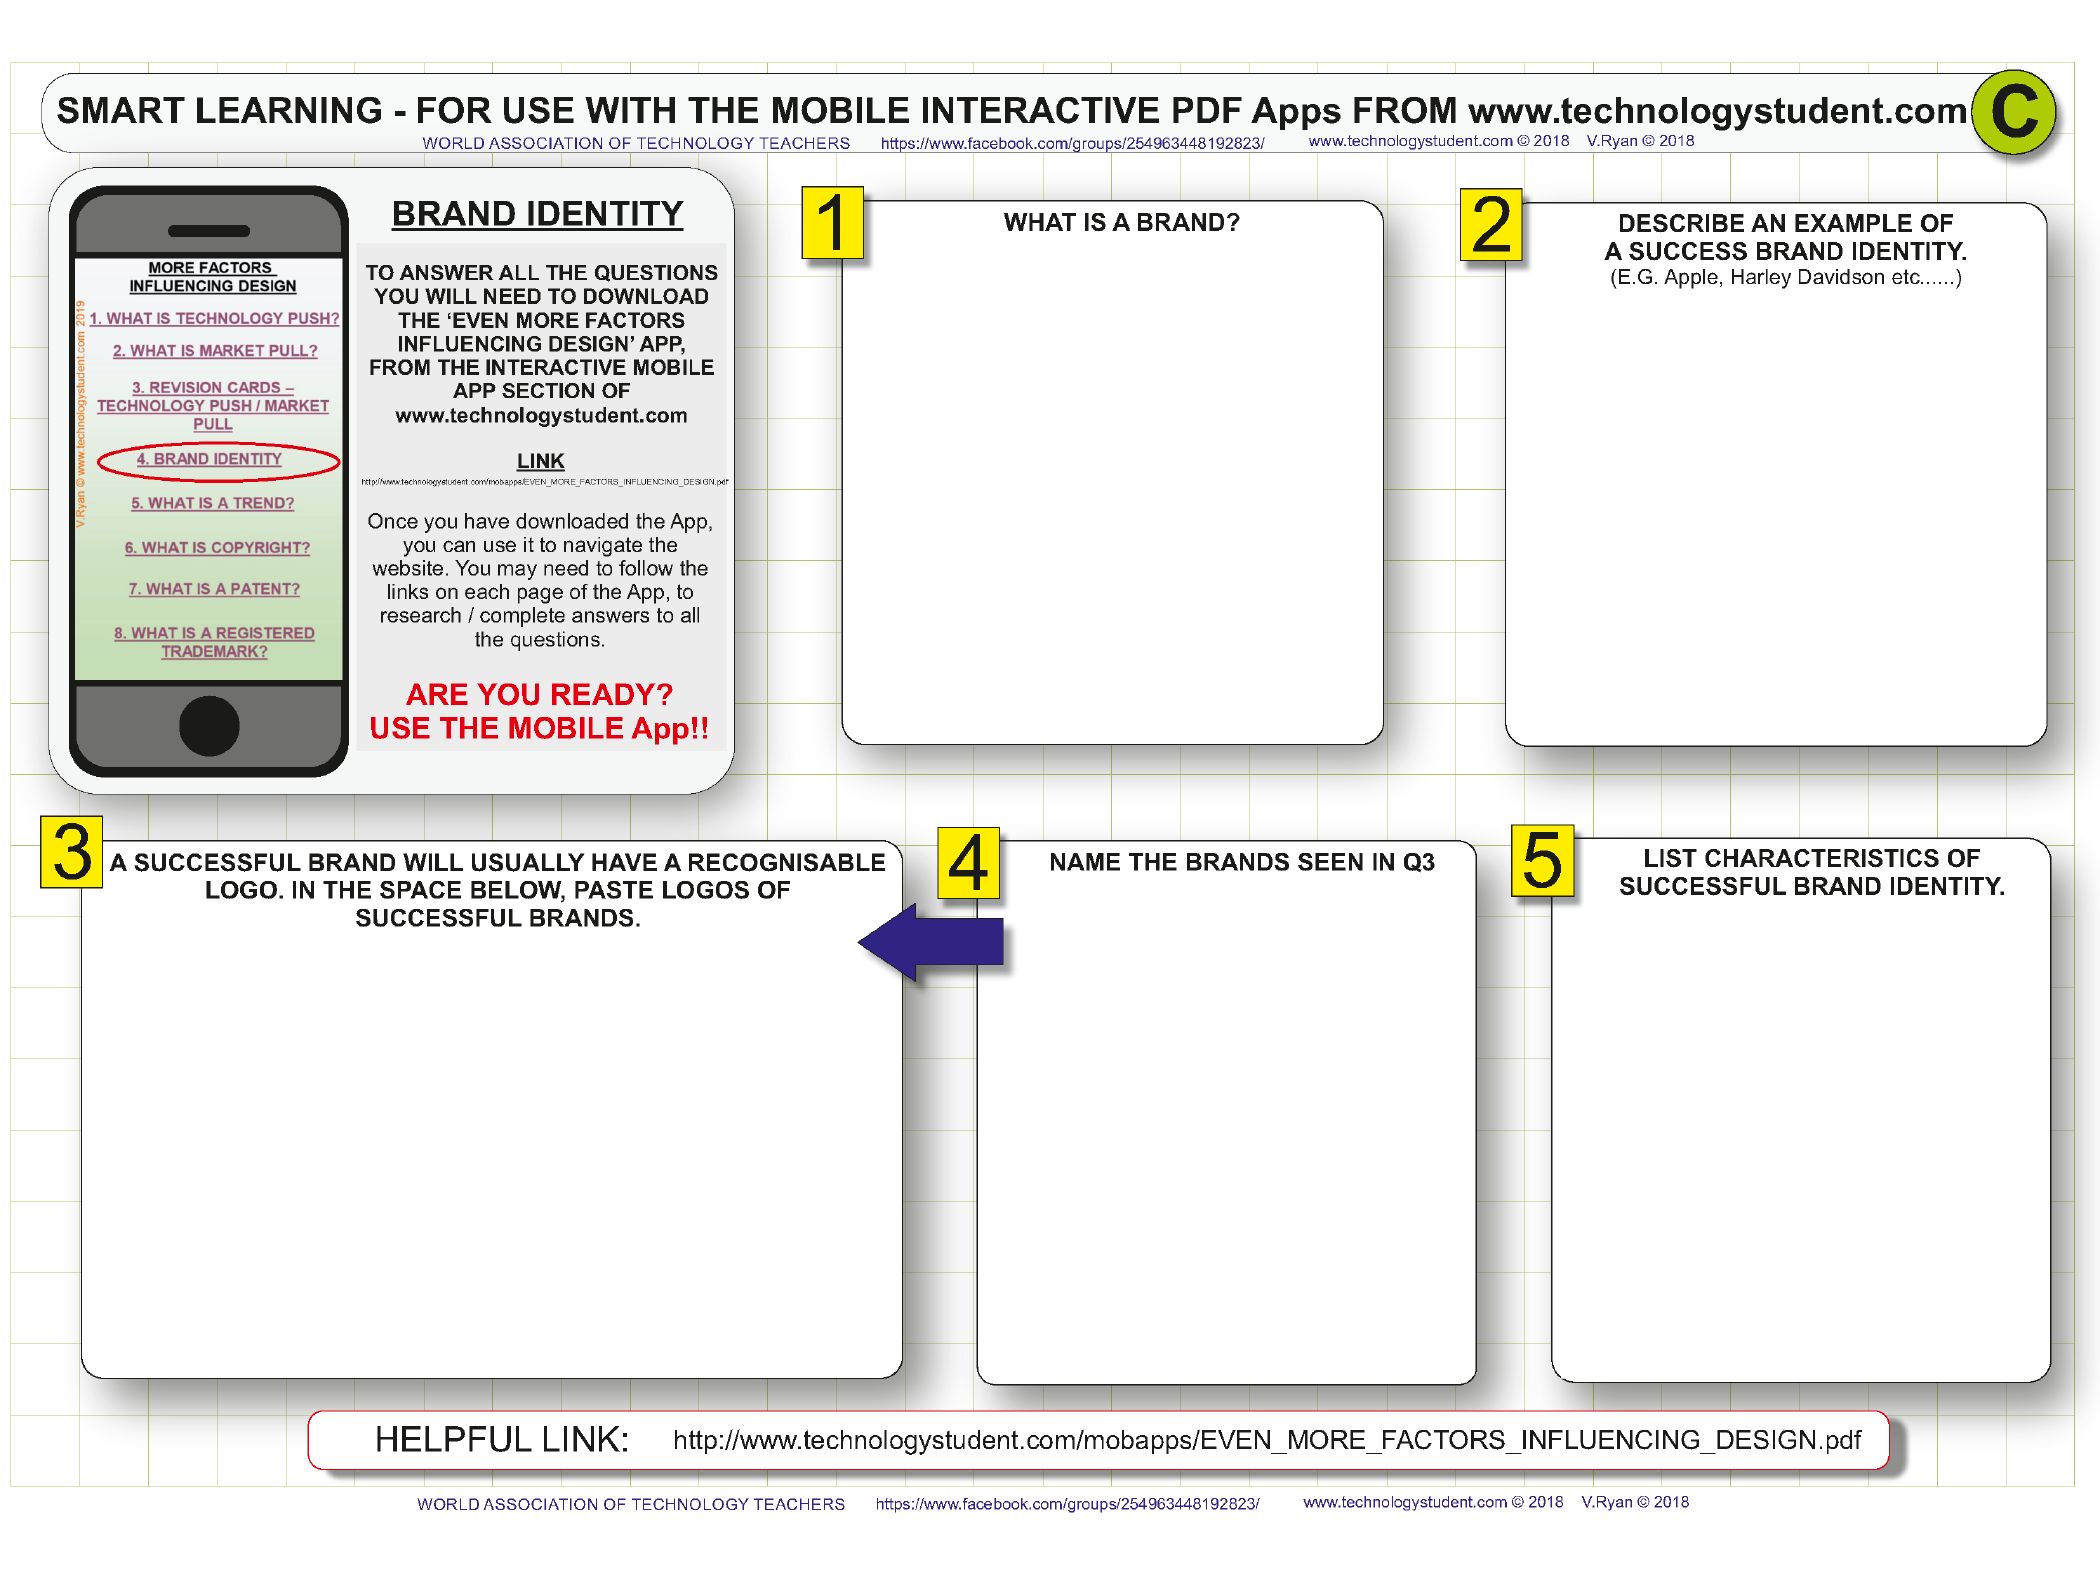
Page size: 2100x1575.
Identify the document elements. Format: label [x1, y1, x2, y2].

text_box [0, 44, 2100, 1530]
